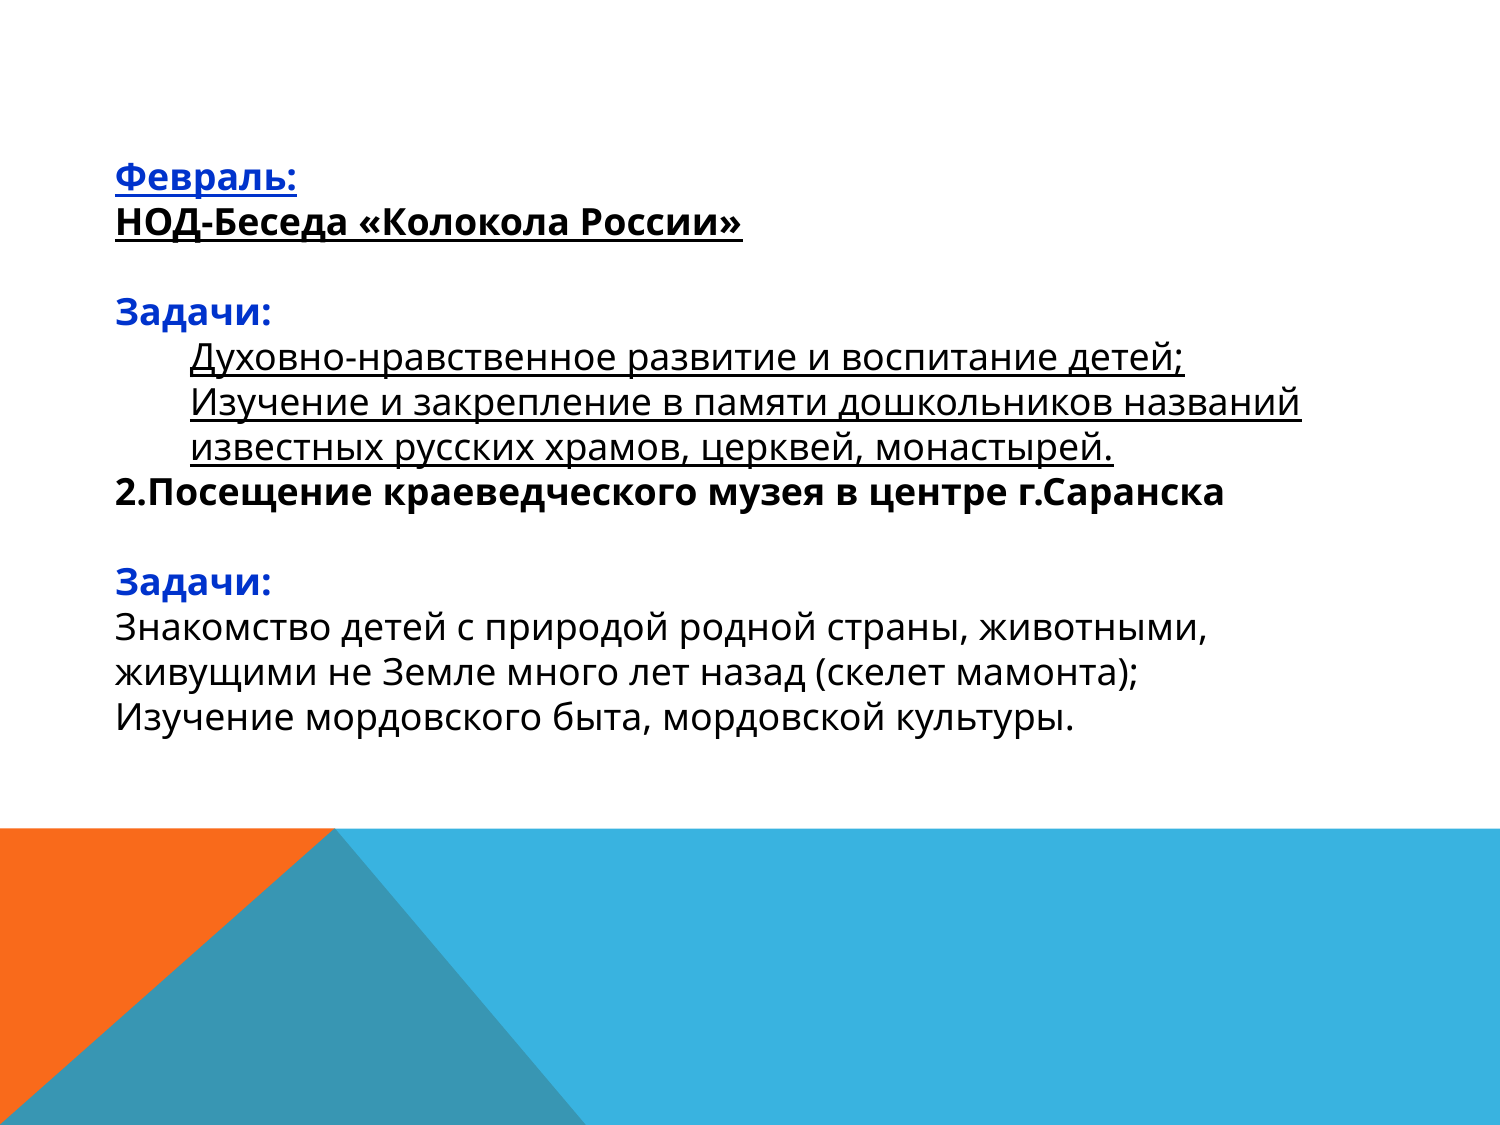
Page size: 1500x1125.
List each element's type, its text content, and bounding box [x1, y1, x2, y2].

text_box Февраль: НОД-Беседа «Колокола России» Задачи: Духовно-нравственное развитие и воспитание детей; Изучение и закрепление в памяти дошкольников названий известных русских храмов, церквей, монастырей. 2.Посещение краеведческого музея в центре г.Саранска Задачи: Знакомство детей с природой родной страны, животными, живущими не Земле много лет назад (скелет мамонта); Изучение мордовского быта, мордовской культуры. [100, 145, 1400, 746]
